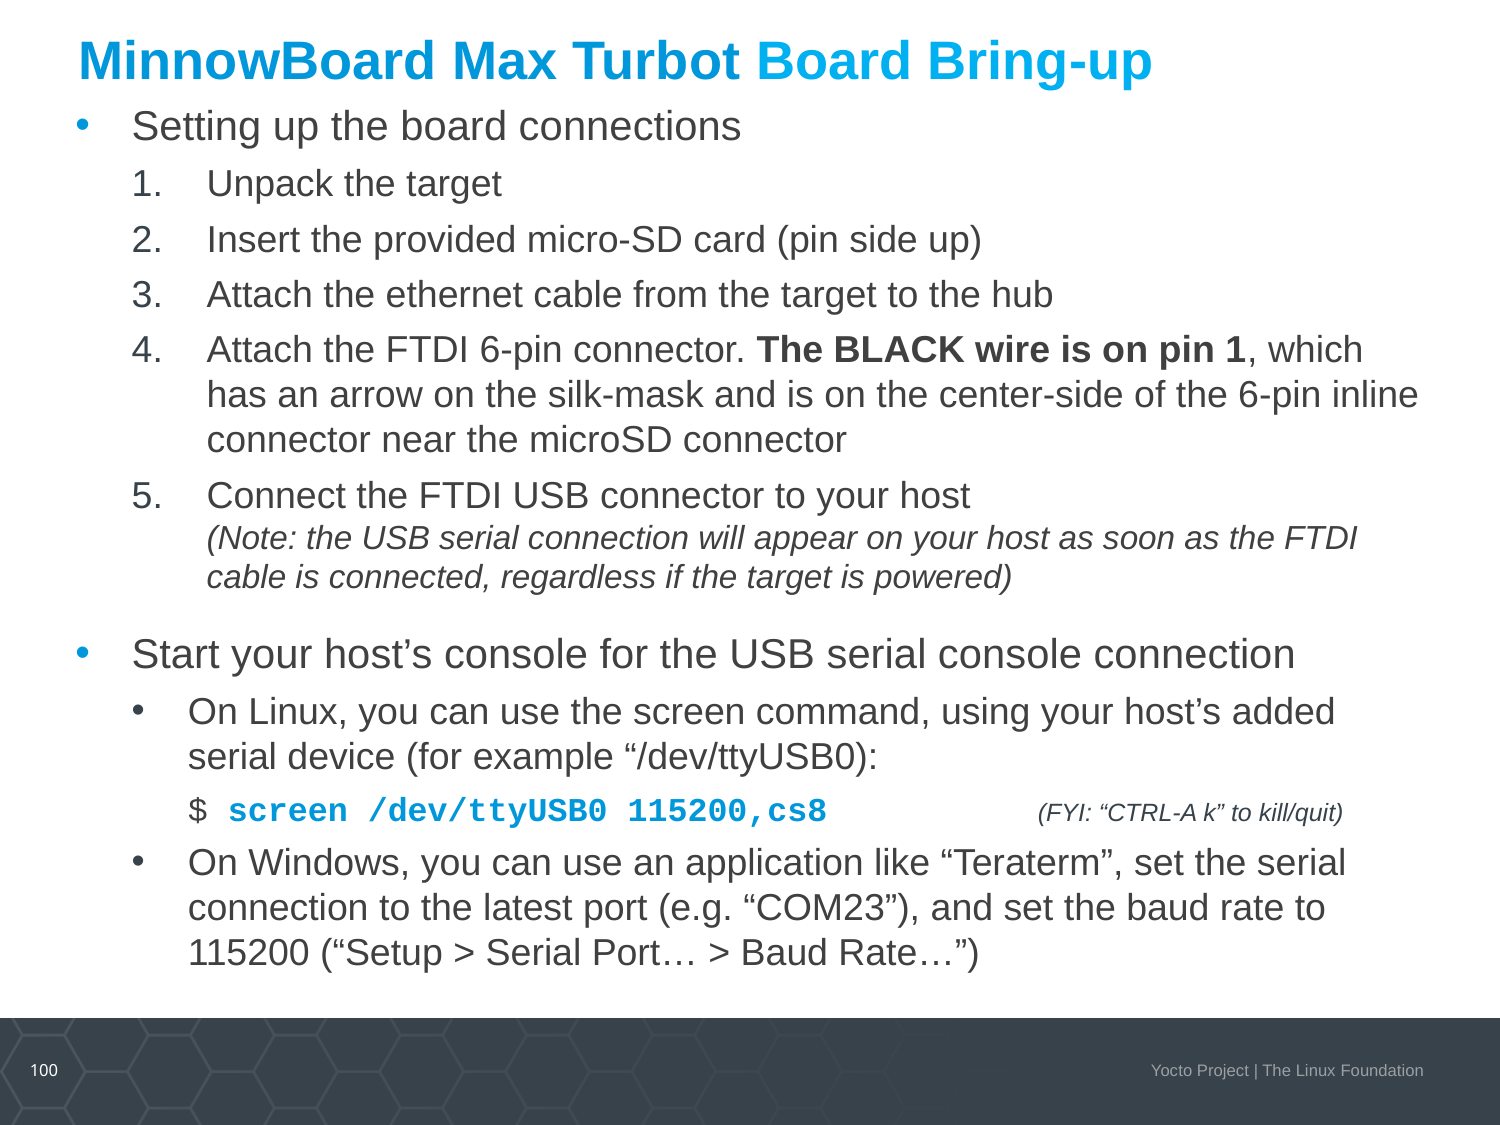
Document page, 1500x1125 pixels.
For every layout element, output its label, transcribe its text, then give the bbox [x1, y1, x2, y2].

list Setting up the board connections Unpack the target Insert the provided micro-SD card (pin side up) Attach the ethernet cable from the target to the hub Attach the FTDI 6-pin connector. The BLACK wire is on pin 1, which has an arrow on the silk-mask and is on the center-side of the 6-pin inline connector near the microSD connector Connect the FTDI USB connector to your host (Note: the USB serial connection will appear on your host as soon as the FTDI cable is connected, regardless if the target is powered) Start your host’s console for the USB serial console connection On Linux, you can use the screen command, using your host’s added serial device (for example “/dev/ttyUSB0): $ screen /dev/ttyUSB0 115200,cs8 (FYI: “CTRL-A k” to kill/quit) On Windows, you can use an application like “Teraterm”, set the serial connection to the latest port (e.g. “COM23”), and set the baud rate to 115200 (“Setup > Serial Port… > Baud Rate…”) [75, 98, 1427, 986]
picture [0, 0, 1500, 1125]
title MinnowBoard Max Turbot Board Bring-up [78, 36, 1428, 183]
